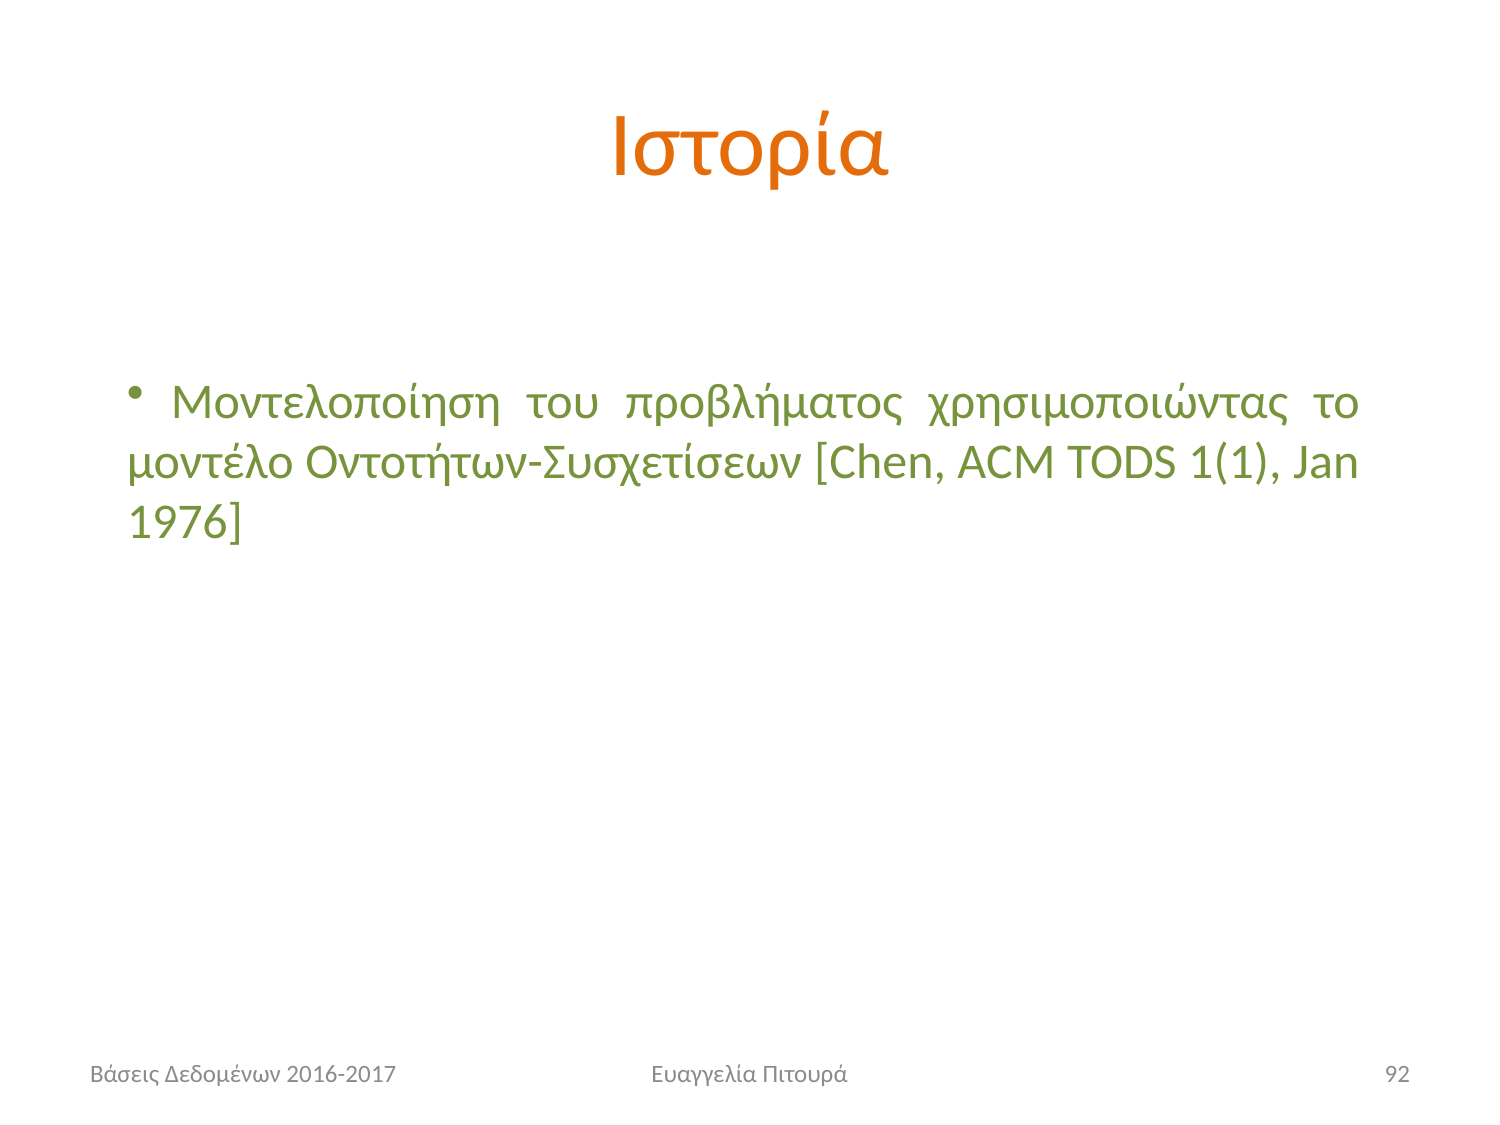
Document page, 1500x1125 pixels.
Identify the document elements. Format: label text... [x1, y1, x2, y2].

slide_number Βάσεις Δεδομένων 2016-2017 [75, 1042, 425, 1103]
slide_number 92 [1074, 1042, 1425, 1103]
title Ιστορία [75, 45, 1425, 233]
text_box Μοντελοποίηση του προβλήματος χρησιμοποιώντας το μοντέλο Οντοτήτων-Συσχετίσεων [Chen, ACM TODS 1(1), Jan 1976] [112, 361, 1375, 557]
footer Ευαγγελία Πιτουρά [512, 1042, 988, 1103]
